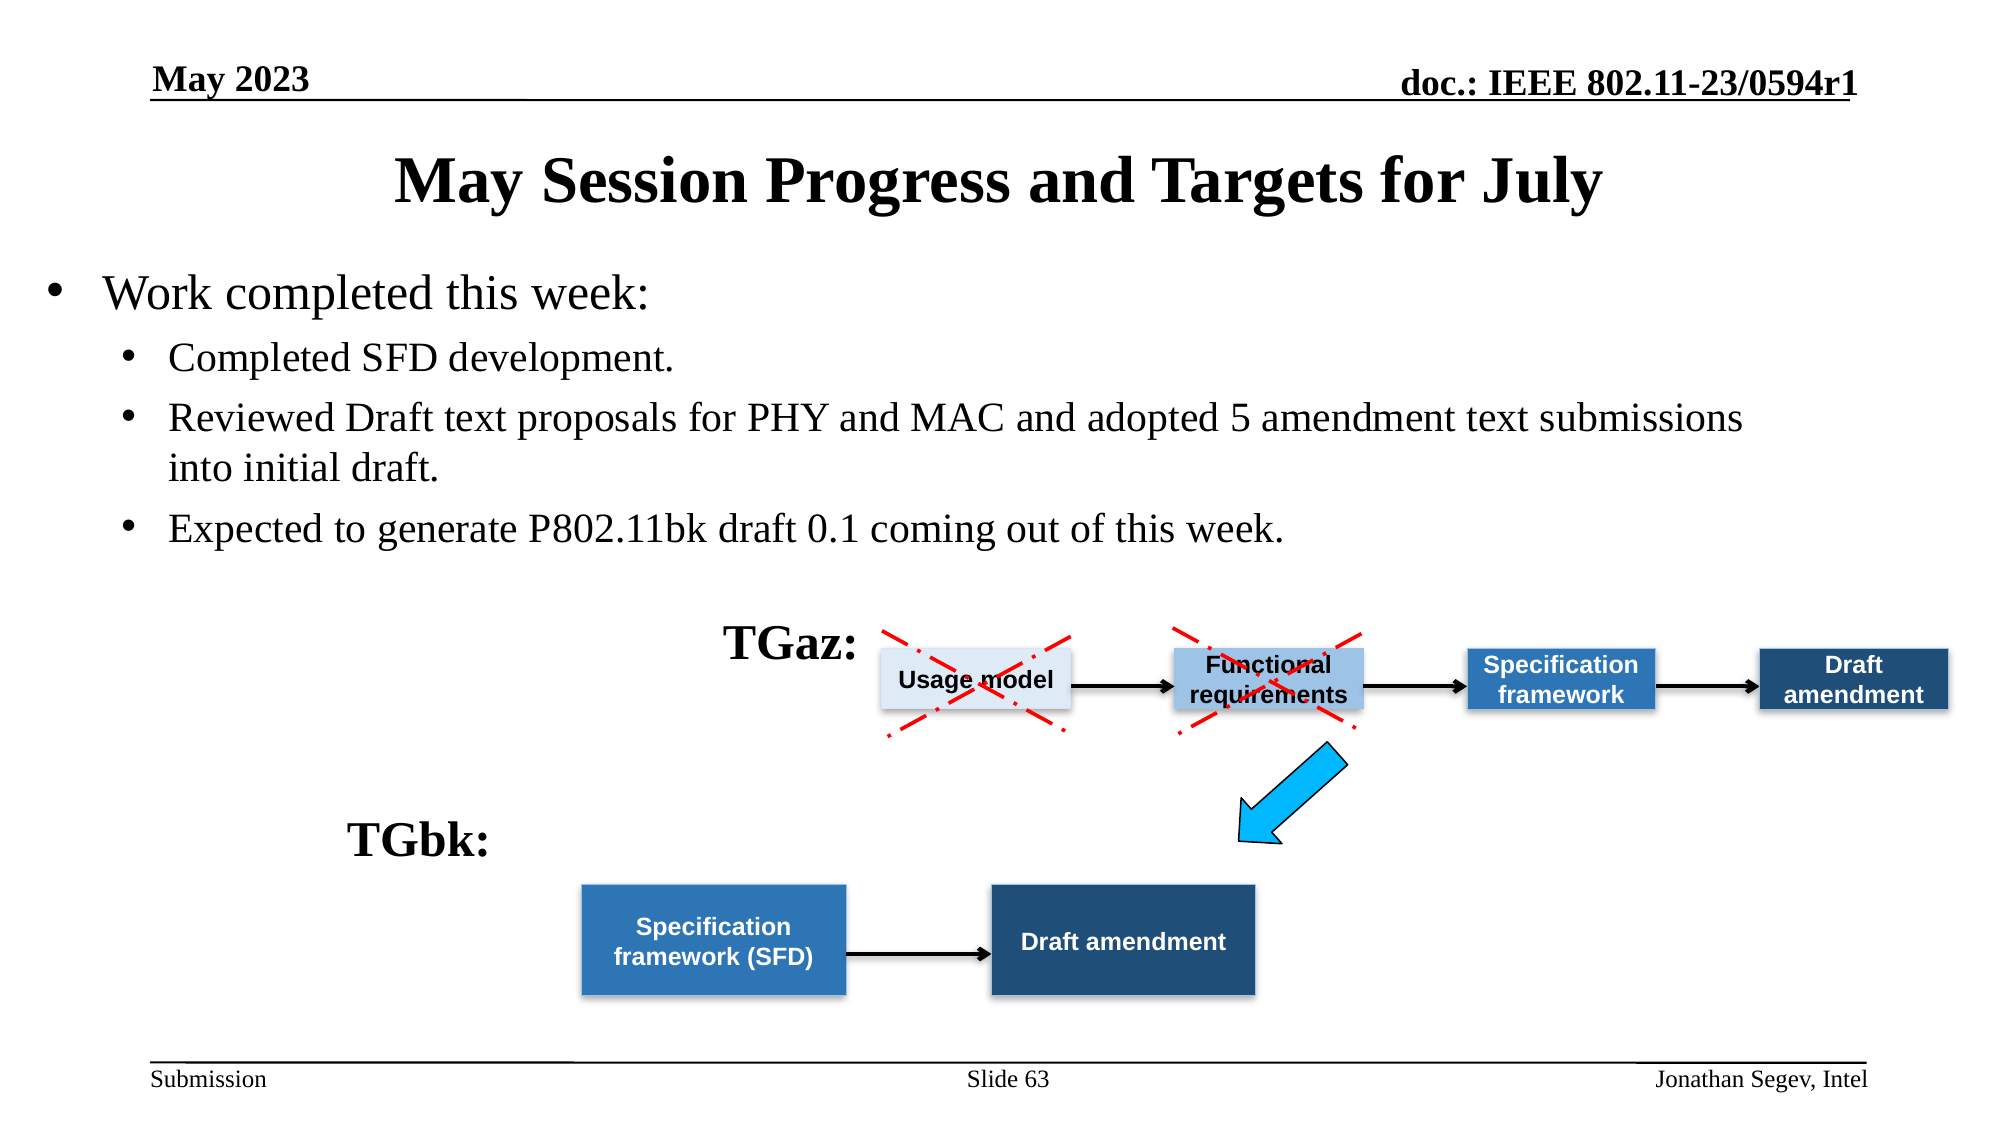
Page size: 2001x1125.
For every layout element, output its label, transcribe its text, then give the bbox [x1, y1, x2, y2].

slide_number Slide 63 [950, 1061, 1067, 1123]
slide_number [152, 54, 563, 100]
list Work completed this week: Completed SFD development. Reviewed Draft text proposals for PHY and MAC and adopted 5 amendment text submissions into initial draft. Expected to generate P802.11bk draft 0.1 coming out of this week. [31, 251, 1780, 658]
footer Jonathan Segev, Intel [1171, 1061, 1869, 1093]
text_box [707, 601, 1949, 740]
text_box [1260, 749, 1348, 844]
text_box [331, 798, 1257, 996]
title May Session Progress and Targets for July [31, 112, 1969, 240]
